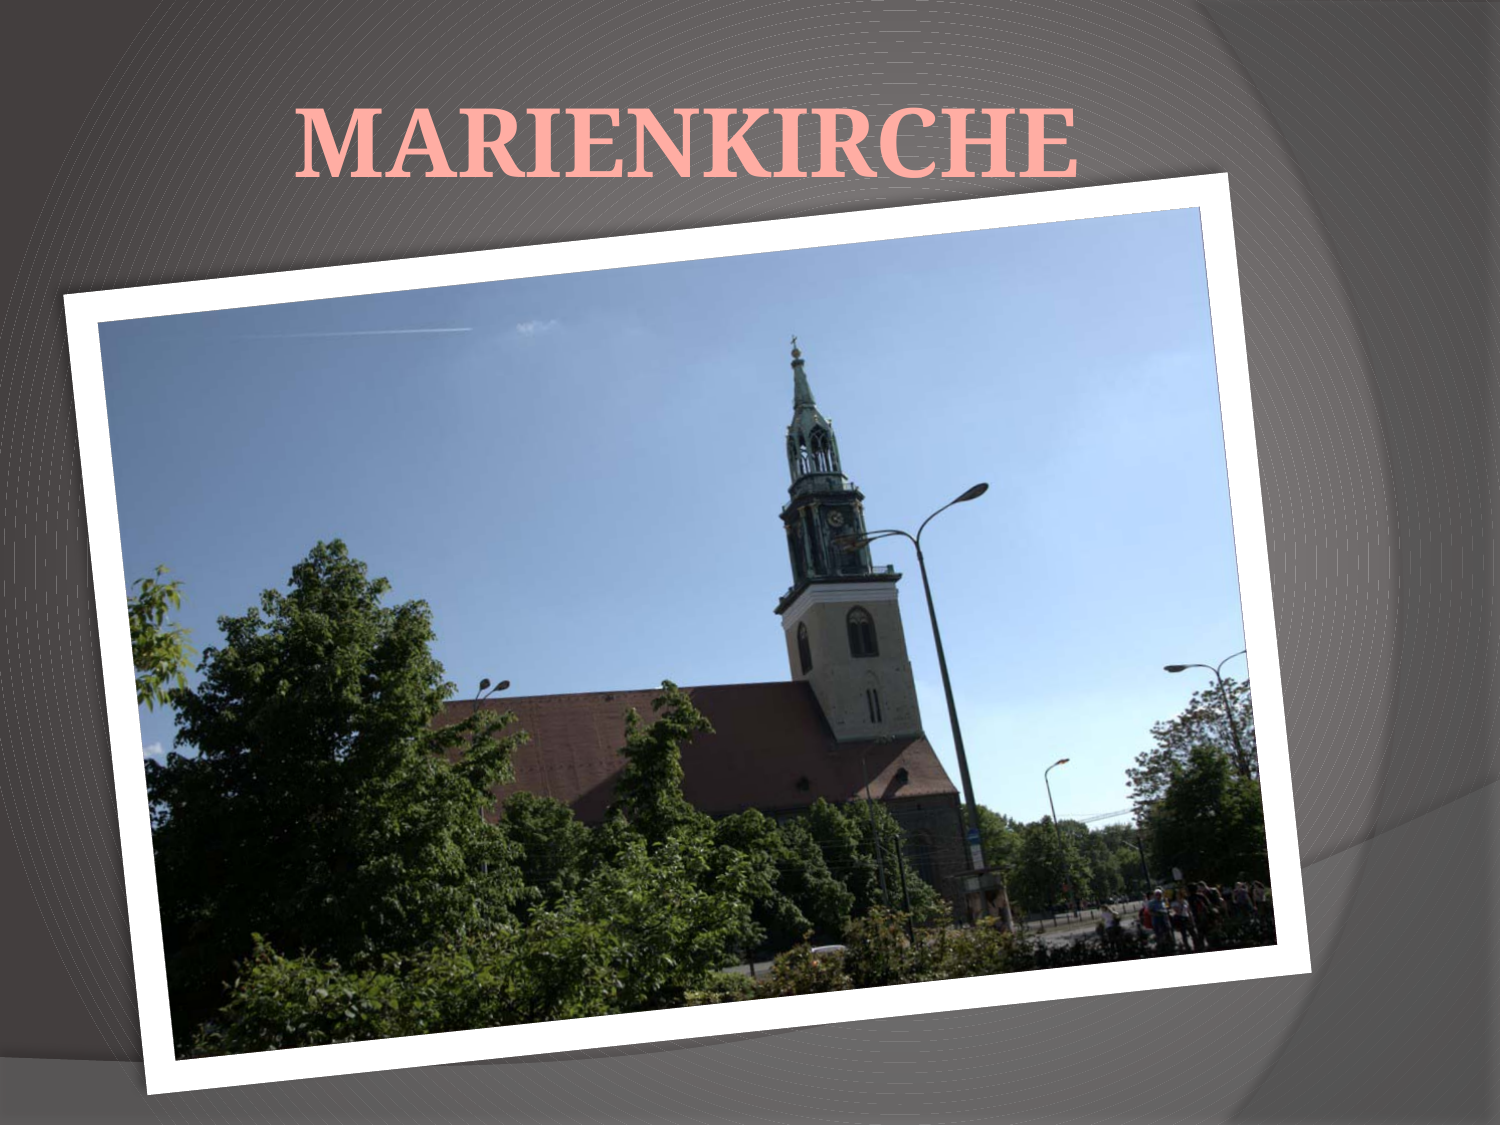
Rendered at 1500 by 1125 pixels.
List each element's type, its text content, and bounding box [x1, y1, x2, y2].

picture [688, 207, 1205, 262]
picture [99, 320, 133, 646]
picture [171, 1006, 686, 1060]
title MARIENKIRCHE [75, 45, 1300, 233]
picture [1242, 618, 1277, 948]
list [133, 262, 1242, 1006]
